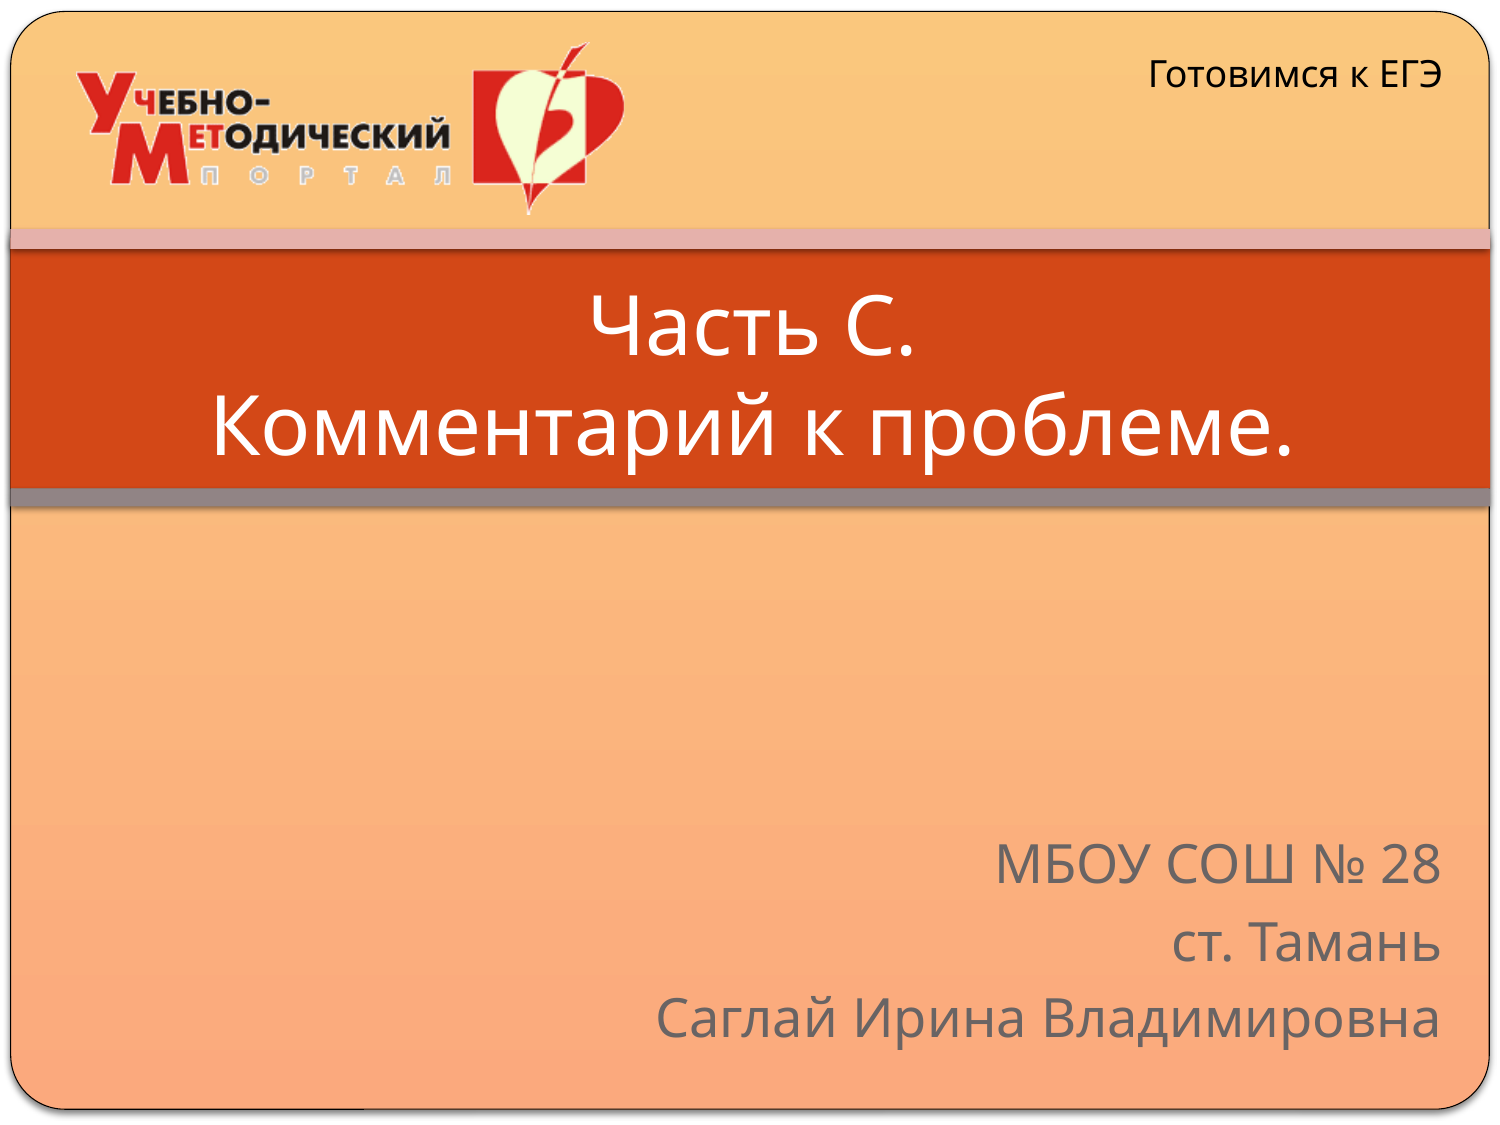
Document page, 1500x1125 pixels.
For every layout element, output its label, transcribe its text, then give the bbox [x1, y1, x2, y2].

subtitle МБОУ СОШ № 28 ст. Тамань Саглай Ирина Владимировна [407, 822, 1458, 1085]
picture [76, 42, 626, 215]
title Часть С. Комментарий к проблеме. [41, 255, 1465, 497]
text_box Готовимся к ЕГЭ [1133, 42, 1459, 103]
